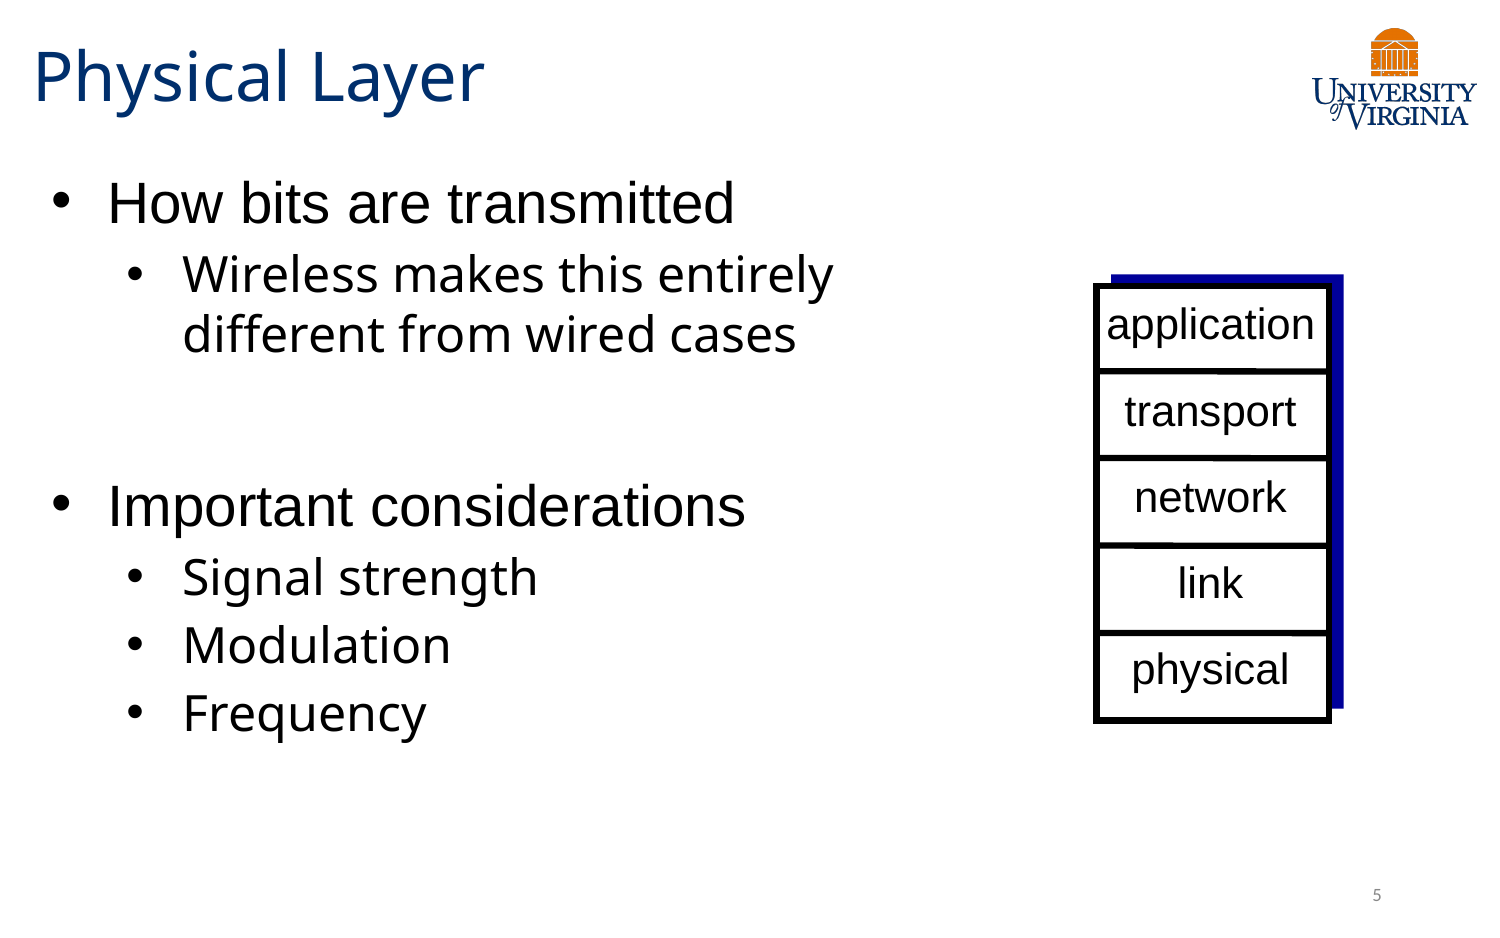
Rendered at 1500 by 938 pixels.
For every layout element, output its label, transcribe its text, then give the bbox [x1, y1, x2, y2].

slide_number 5 [1059, 868, 1397, 919]
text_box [1090, 274, 1345, 721]
picture [1312, 28, 1477, 130]
list How bits are transmitted Wireless makes this entirely different from wired cases Important considerations Signal strength Modulation Frequency [17, 157, 922, 845]
title Physical Layer [17, 14, 1297, 145]
